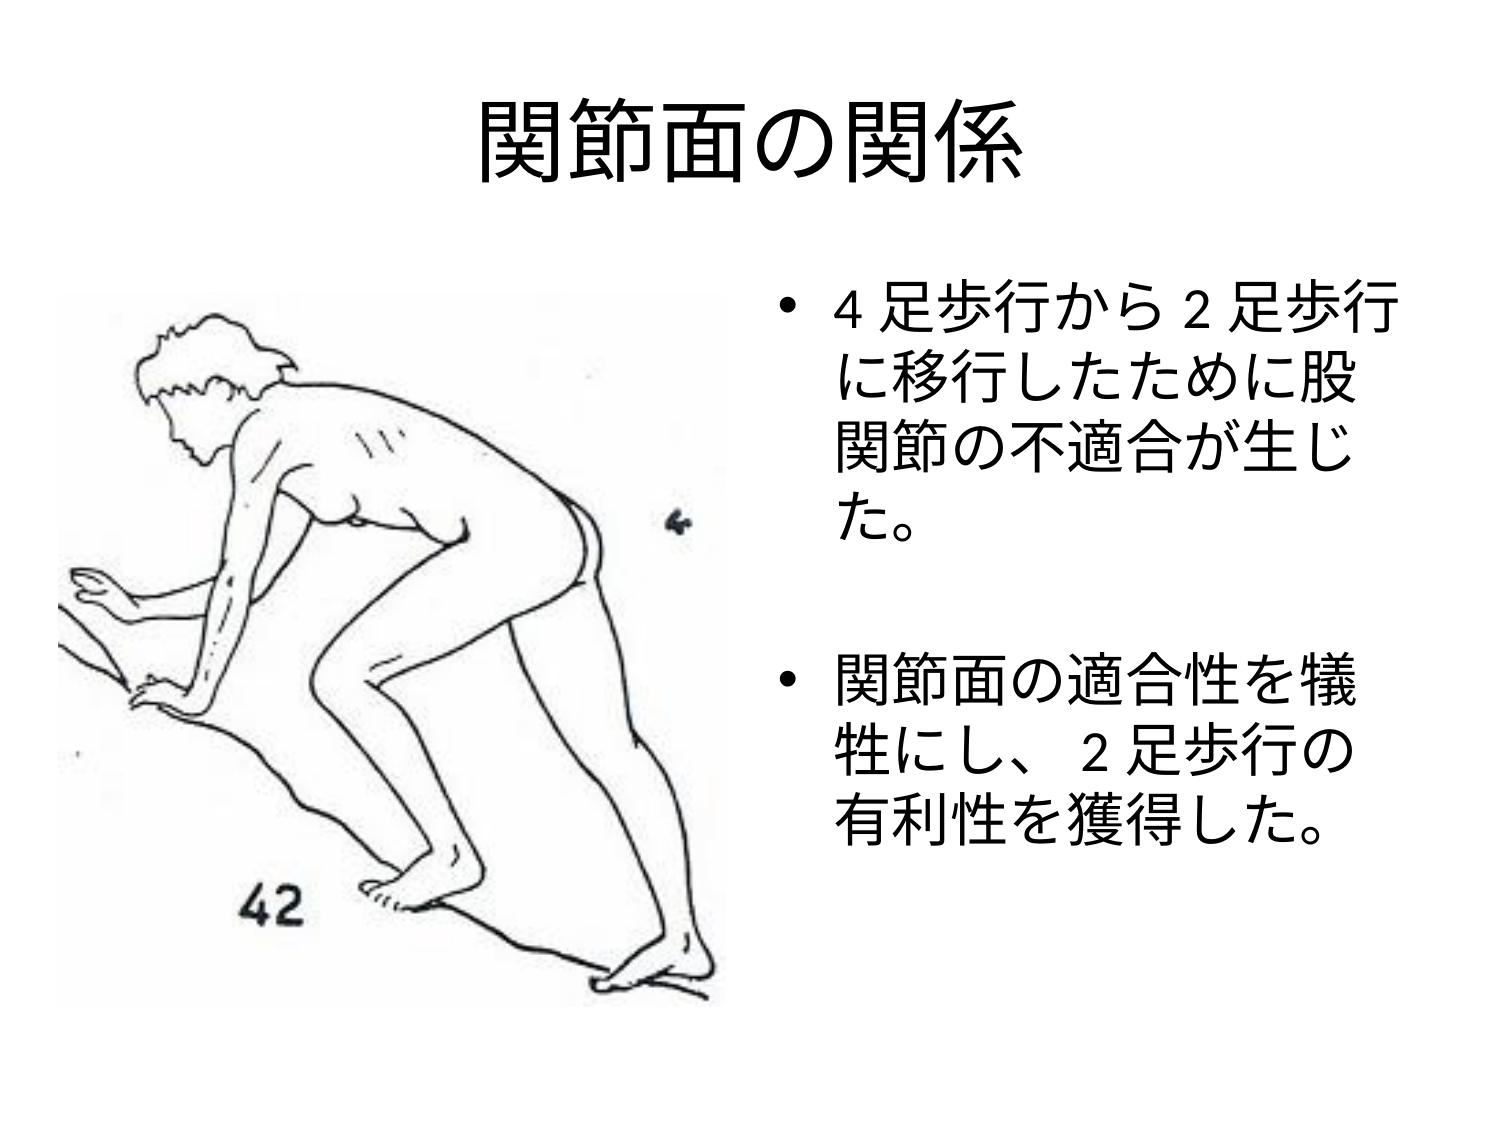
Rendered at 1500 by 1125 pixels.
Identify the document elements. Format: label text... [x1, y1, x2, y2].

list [58, 292, 726, 1007]
list 4足歩行から2足歩行に移行したために股関節の不適合が生じた。 関節面の適合性を犠牲にし、2足歩行の有利性を獲得した。 [762, 262, 1425, 1005]
title 関節面の関係 [75, 45, 1425, 233]
